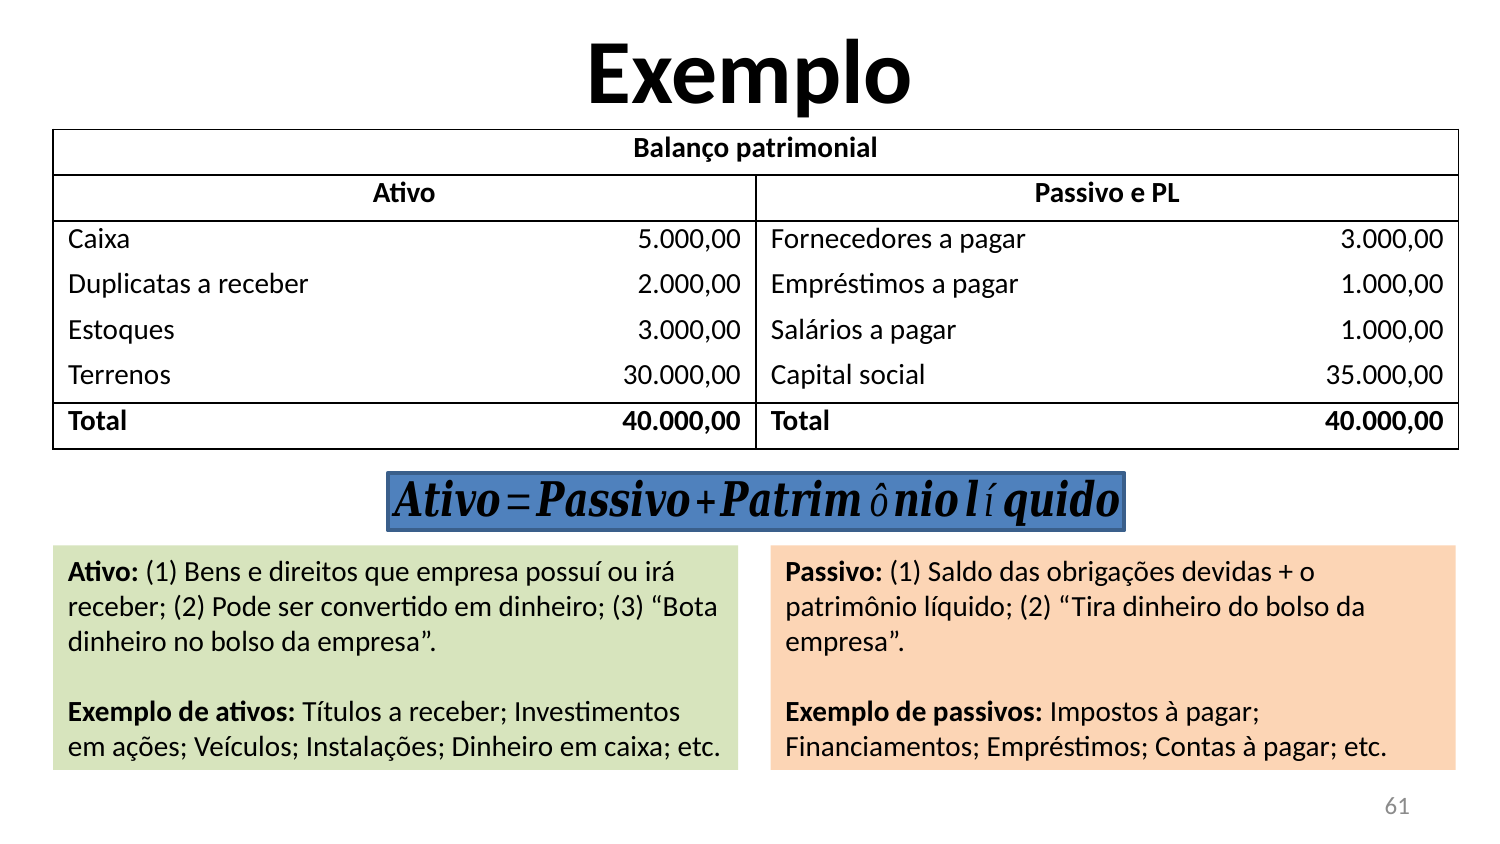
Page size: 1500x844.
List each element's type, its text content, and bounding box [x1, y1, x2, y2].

table_cell Passivo e PL [757, 176, 1458, 220]
table_cell Estoques [54, 312, 549, 357]
table_cell Total [757, 404, 1270, 448]
text_box Ativo: (1) Bens e direitos que empresa possuí ou irá receber; (2) Pode ser convertido em dinheiro; (3) “Bota dinheiro no bolso da empresa”. Exemplo de ativos: Títulos a receber; Investimentos em ações; Veículos; Instalações; Dinheiro em caixa; etc. [53, 545, 739, 770]
table_cell 1.000,00 [1270, 266, 1458, 312]
table_cell Caixa [54, 222, 549, 266]
table_cell Ativo [54, 176, 755, 220]
table_cell 3.000,00 [549, 312, 755, 357]
slide_number 61 [1074, 782, 1425, 827]
table_cell 40.000,00 [1270, 404, 1458, 448]
table_cell Terrenos [54, 357, 549, 402]
table_cell 5.000,00 [549, 222, 755, 266]
table_cell Capital social [757, 357, 1270, 402]
table_cell 30.000,00 [549, 357, 755, 402]
table_cell Total [54, 404, 549, 448]
table_cell Empréstimos a pagar [757, 266, 1270, 312]
table_cell Fornecedores a pagar [757, 222, 1270, 266]
table_cell 2.000,00 [549, 266, 755, 312]
table_cell 40.000,00 [549, 404, 755, 448]
text_box Passivo: (1) Saldo das obrigações devidas + o patrimônio líquido; (2) “Tira dinheiro do bolso da empresa”. Exemplo de passivos: Impostos à pagar; Financiamentos; Empréstimos; Contas à pagar; etc. [770, 545, 1456, 770]
title Exemplo [75, 0, 1425, 129]
table_cell 35.000,00 [1270, 357, 1458, 402]
table_cell Salários a pagar [757, 312, 1270, 357]
table_cell 1.000,00 [1270, 312, 1458, 357]
table_cell 3.000,00 [1270, 222, 1458, 266]
table_header Balanço patrimonial [54, 130, 1458, 174]
table_cell Duplicatas a receber [54, 266, 549, 312]
